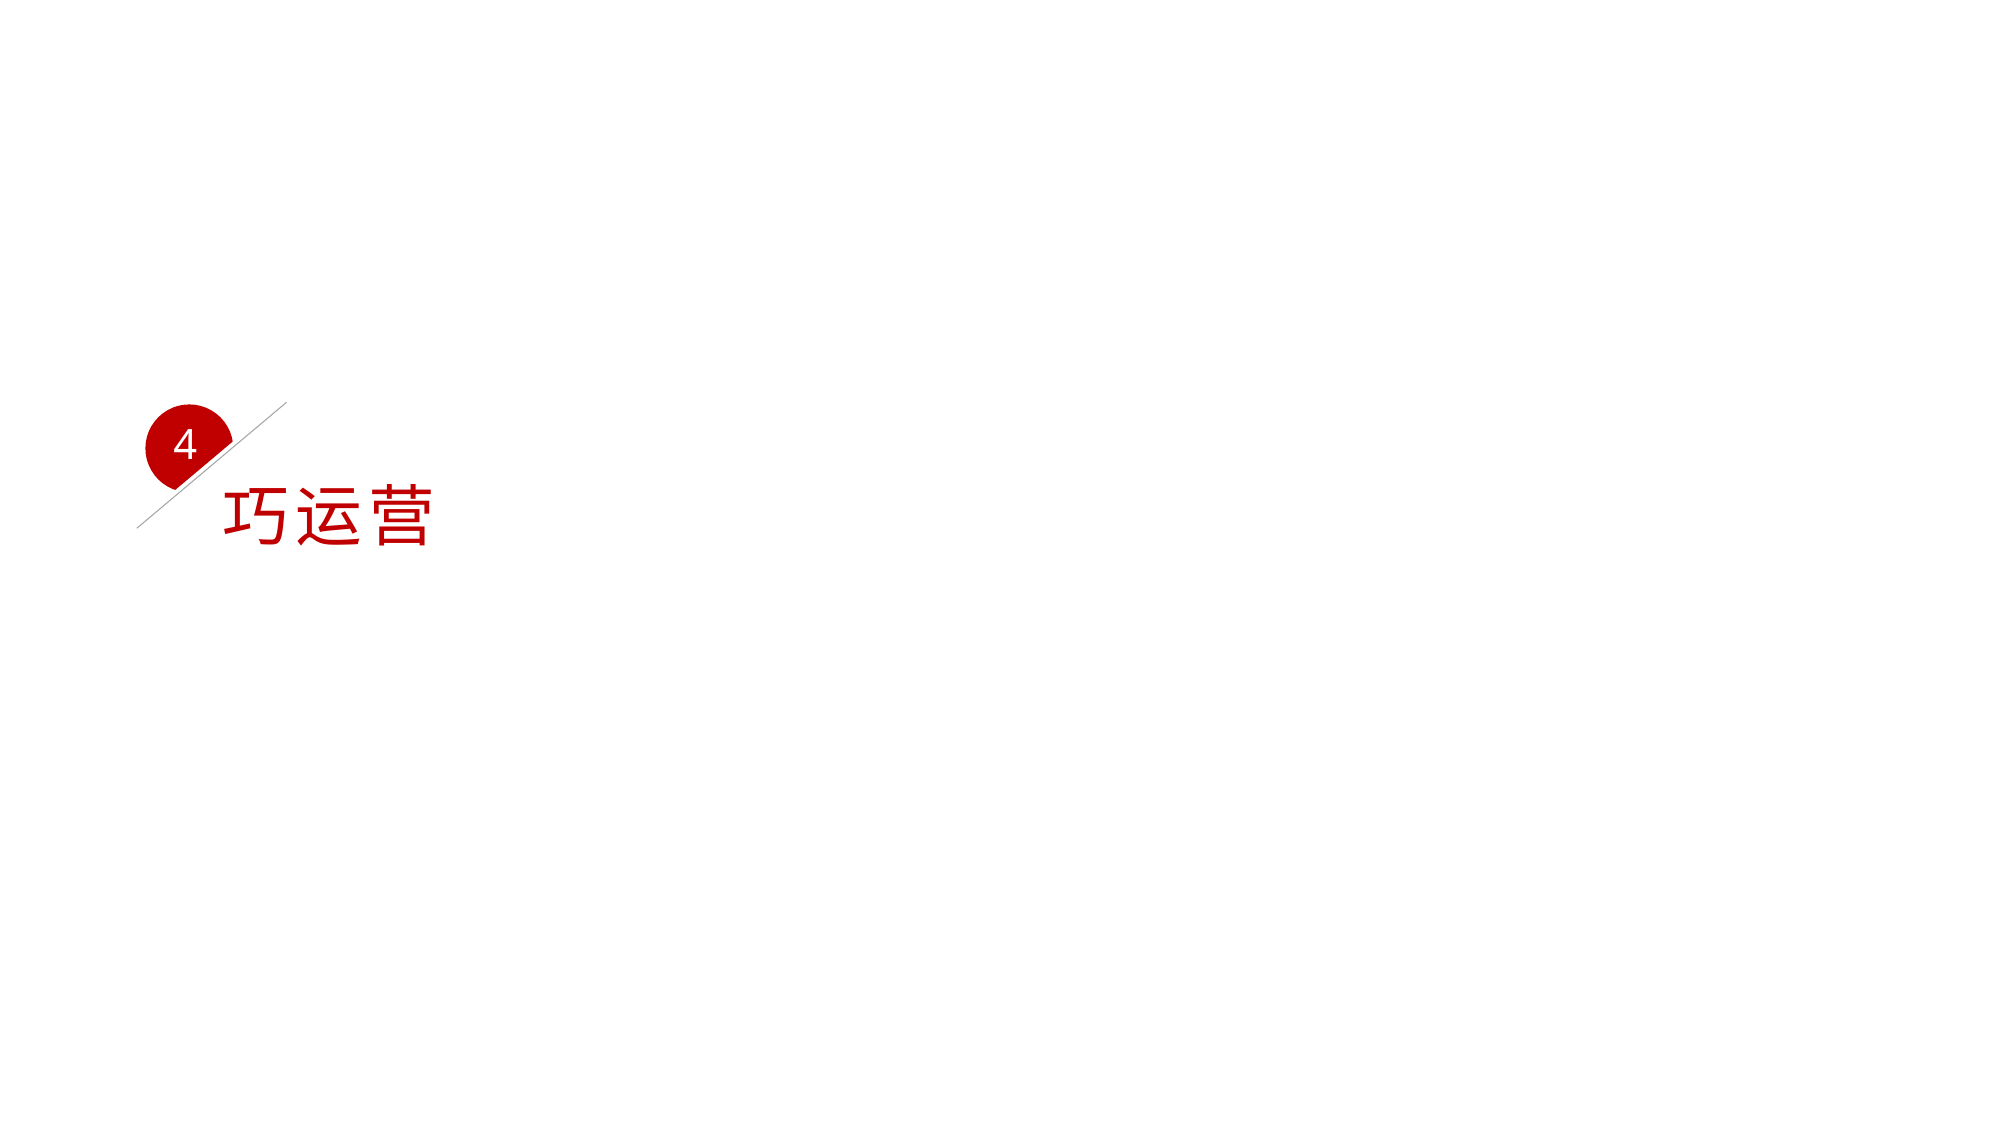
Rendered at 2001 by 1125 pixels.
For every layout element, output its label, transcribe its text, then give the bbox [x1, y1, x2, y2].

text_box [126, 404, 328, 519]
text_box 巧运营 [207, 466, 1191, 562]
